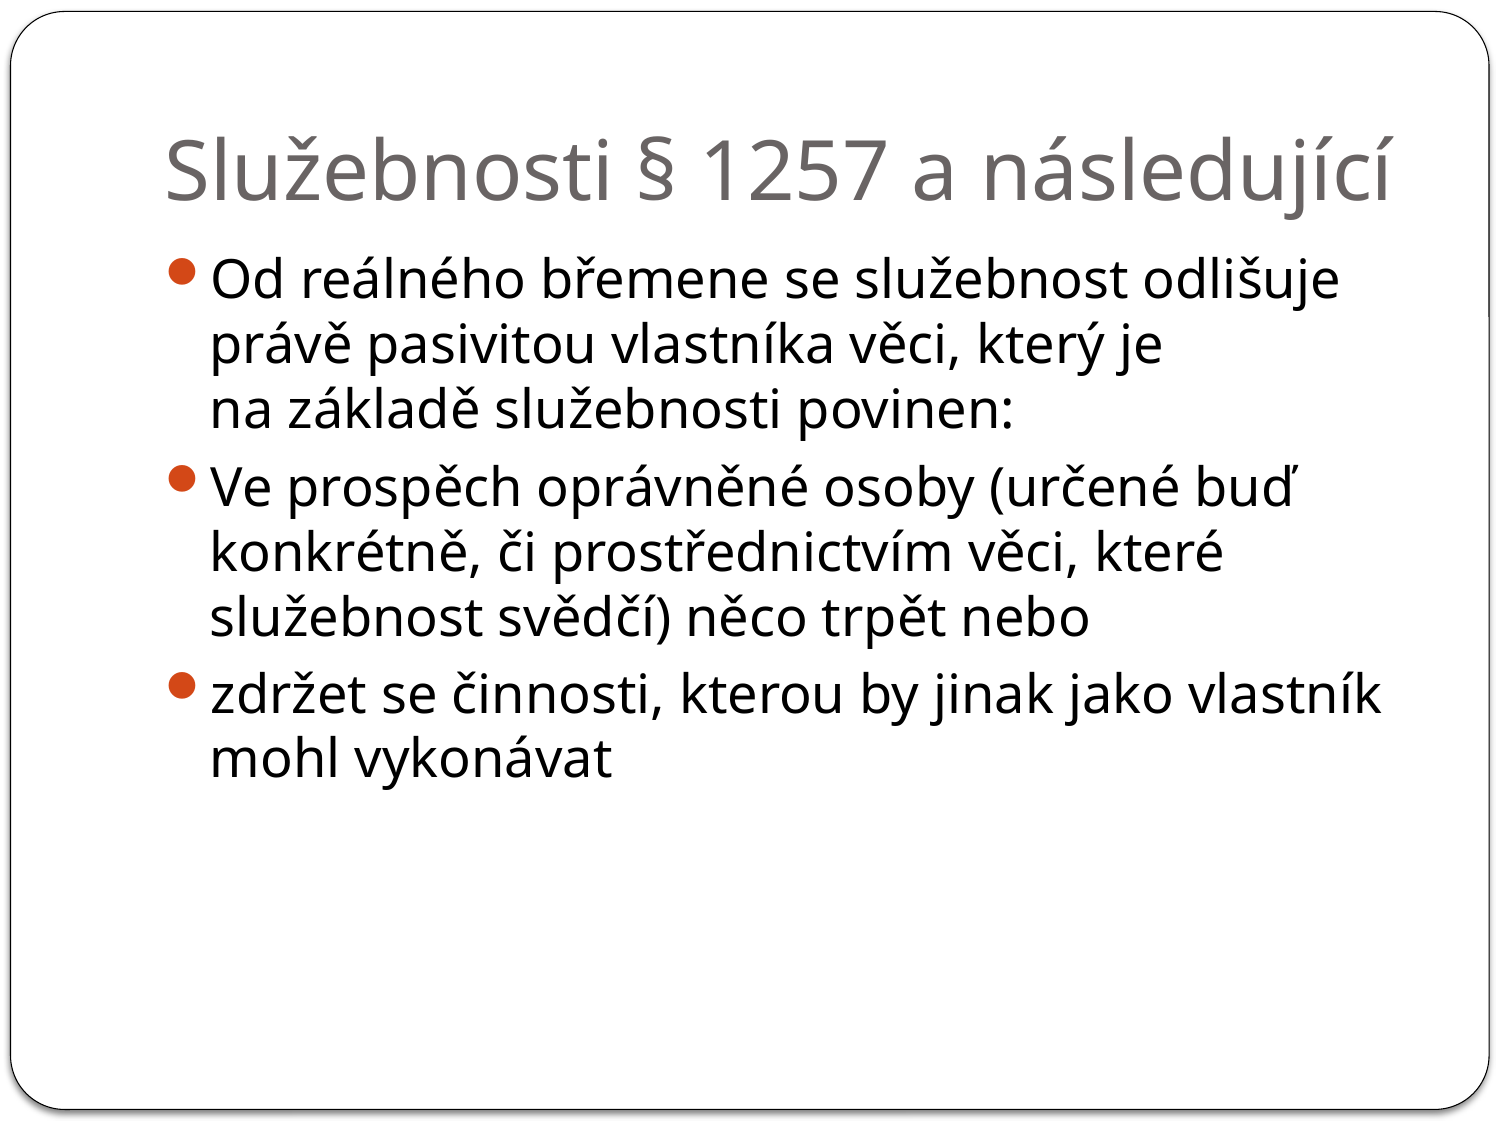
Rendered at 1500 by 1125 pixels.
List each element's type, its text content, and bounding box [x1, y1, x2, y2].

title Služebnosti § 1257 a následující [150, 45, 1425, 233]
list Od reálného břemene se služebnost odlišuje právě pasivitou vlastníka věci, který je na základě služebnosti povinen: Ve prospěch oprávněné osoby (určené buď konkrétně, či prostřednictvím věci, které služebnost svědčí) něco trpět nebo zdržet se činnosti, kterou by jinak jako vlastník mohl vykonávat [150, 237, 1425, 988]
